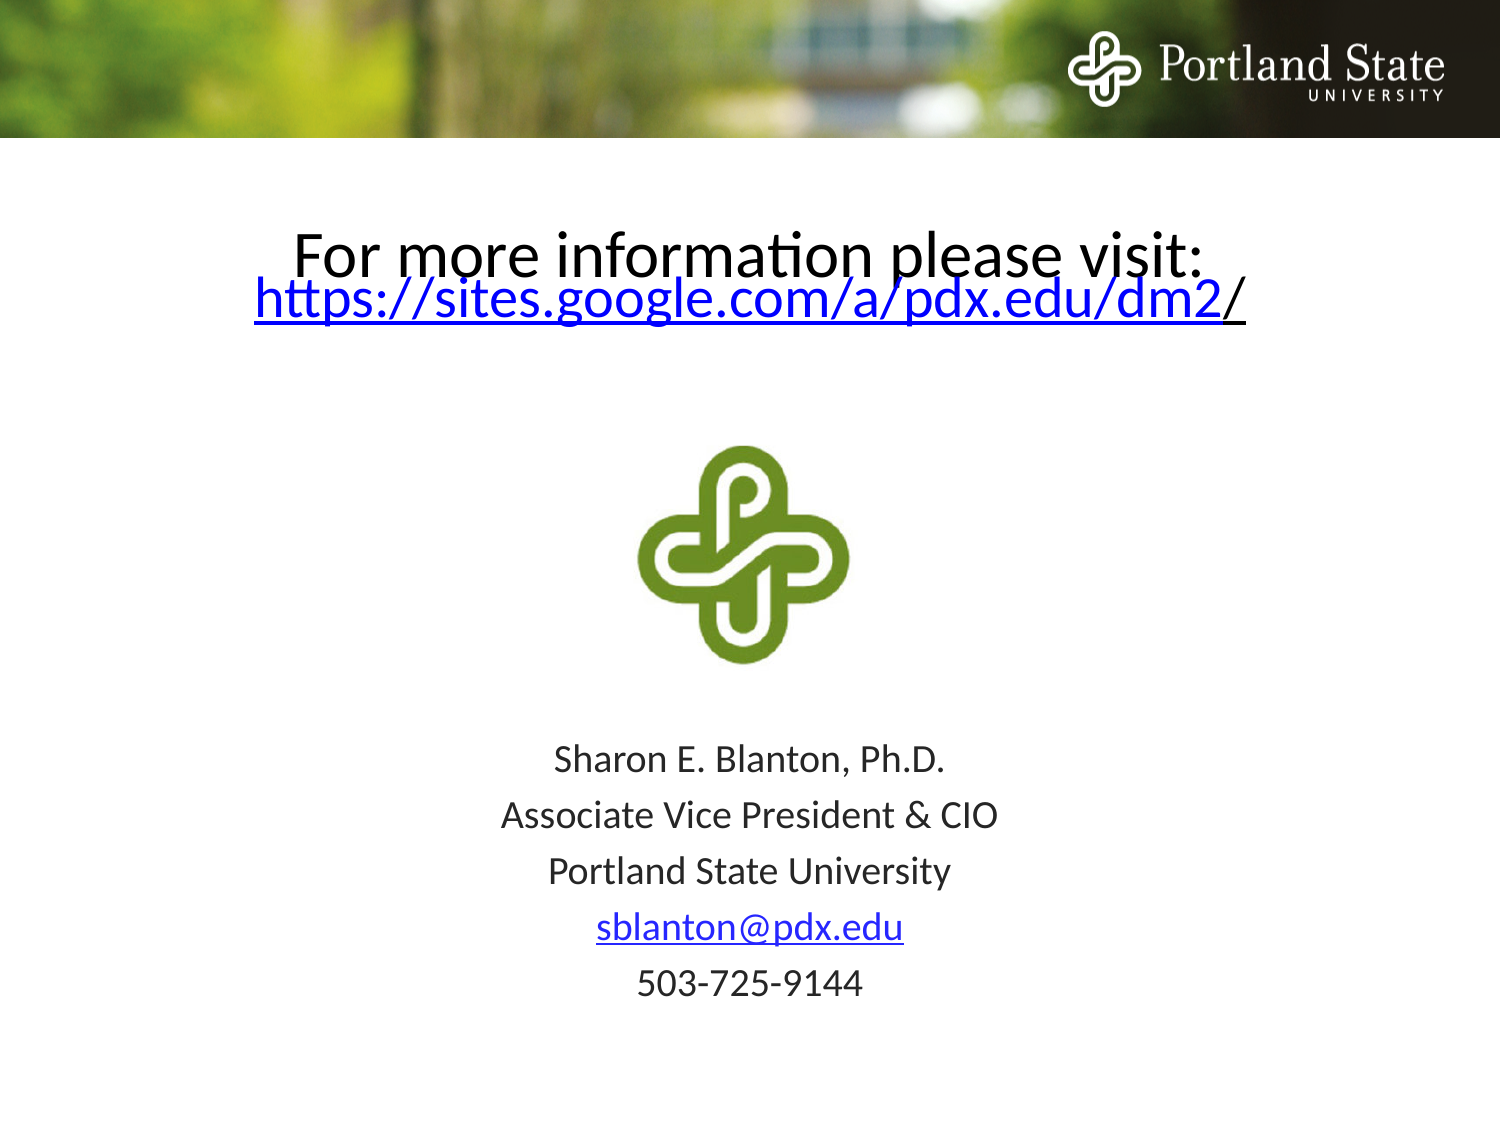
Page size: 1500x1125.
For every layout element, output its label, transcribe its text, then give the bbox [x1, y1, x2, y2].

subtitle Sharon E. Blanton, Ph.D. Associate Vice President & CIO Portland State University sblanton@pdx.edu 503-725-9144 [225, 725, 1275, 1013]
title For more information please visit: https://sites.google.com/a/pdx.edu/dm2/ [112, 200, 1388, 442]
picture [612, 424, 876, 688]
picture [0, 0, 1500, 138]
